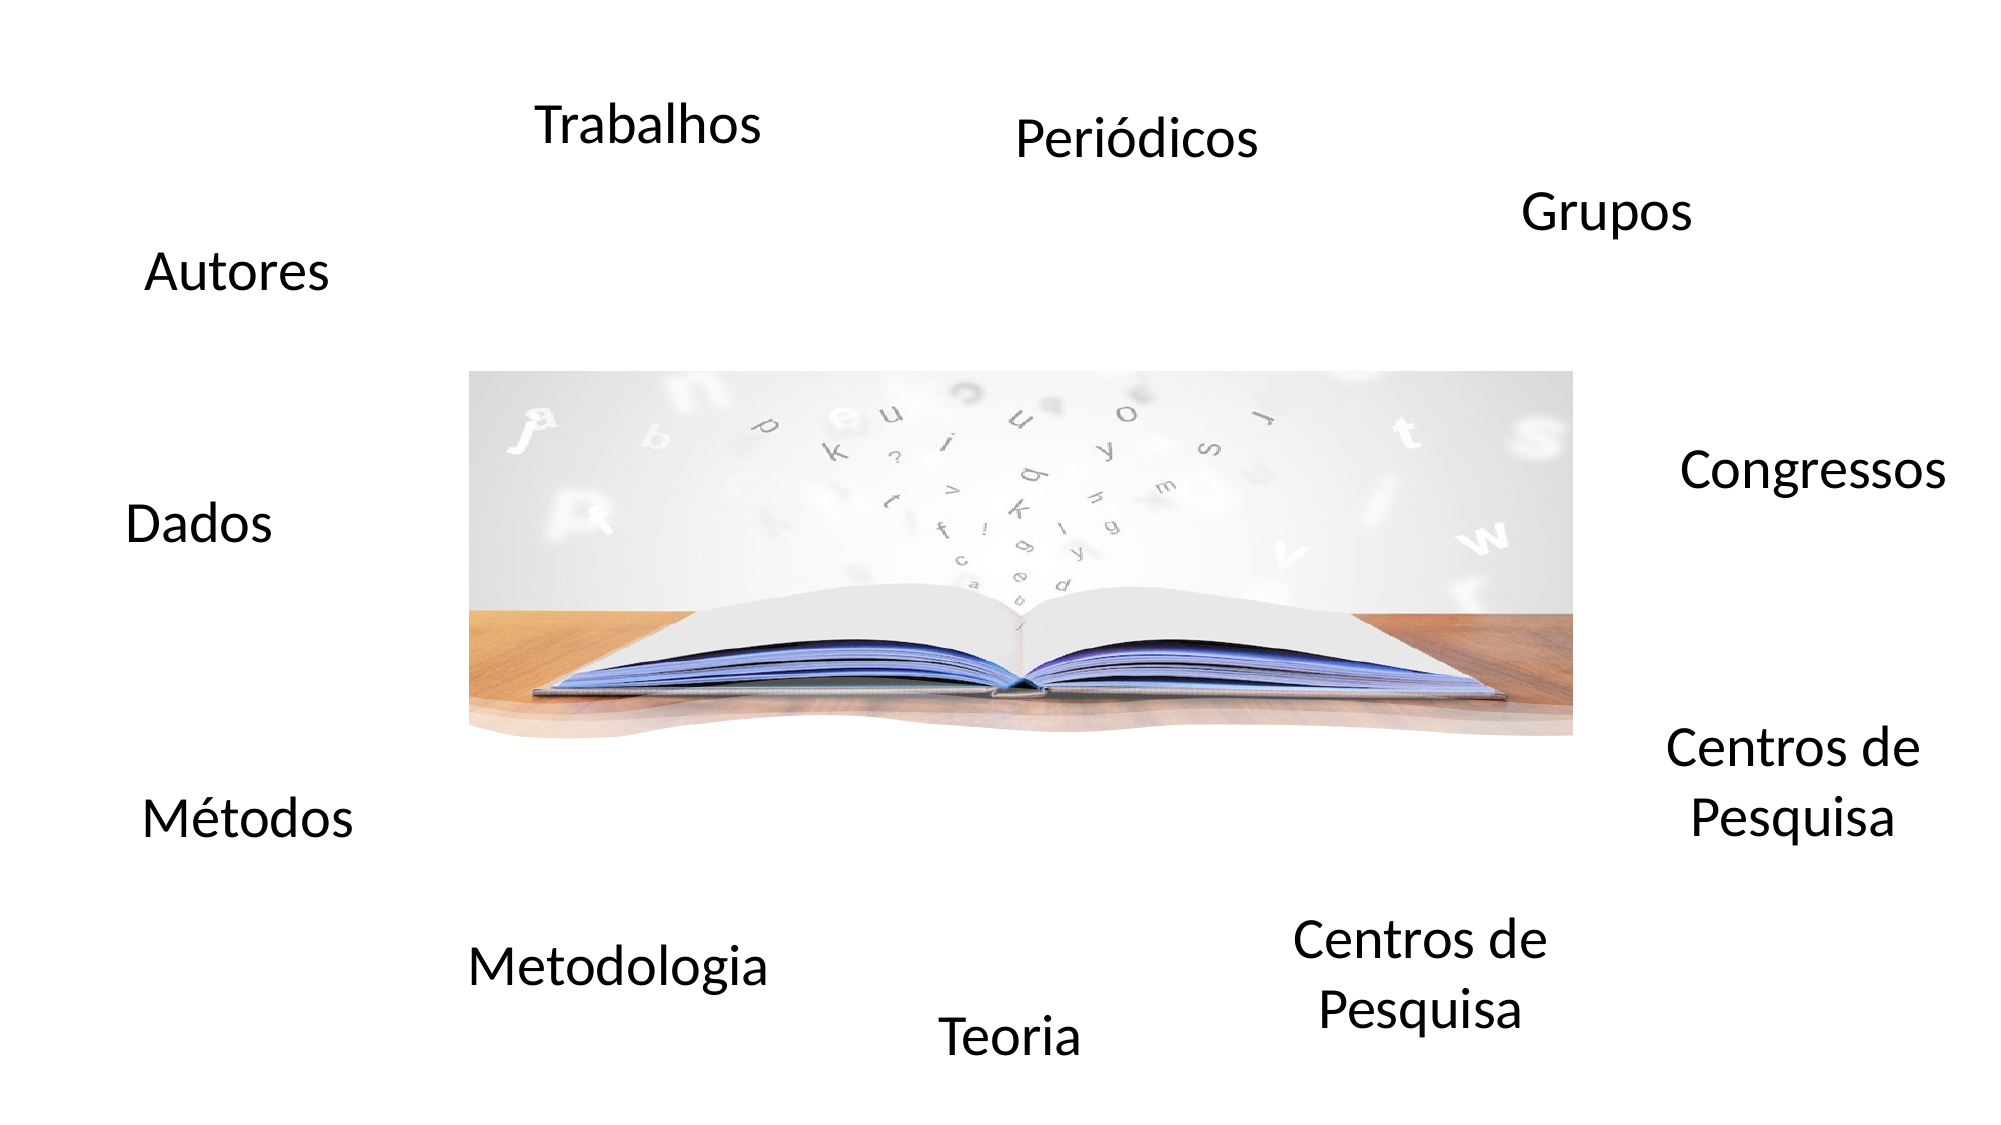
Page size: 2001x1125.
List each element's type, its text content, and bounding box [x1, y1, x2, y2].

text_box Autores [89, 224, 386, 310]
text_box Congressos [1627, 422, 2000, 508]
picture [469, 371, 1573, 788]
text_box Trabalhos [461, 78, 835, 163]
text_box Métodos [61, 771, 435, 857]
text_box Teoria [824, 990, 1197, 1075]
text_box Periódicos [951, 91, 1324, 177]
text_box Dados [12, 476, 386, 562]
text_box Centros de Pesquisa [1607, 700, 1980, 856]
text_box Centros de Pesquisa [1234, 893, 1608, 1048]
text_box Metodologia [432, 919, 806, 1005]
text_box Grupos [1421, 164, 1794, 249]
